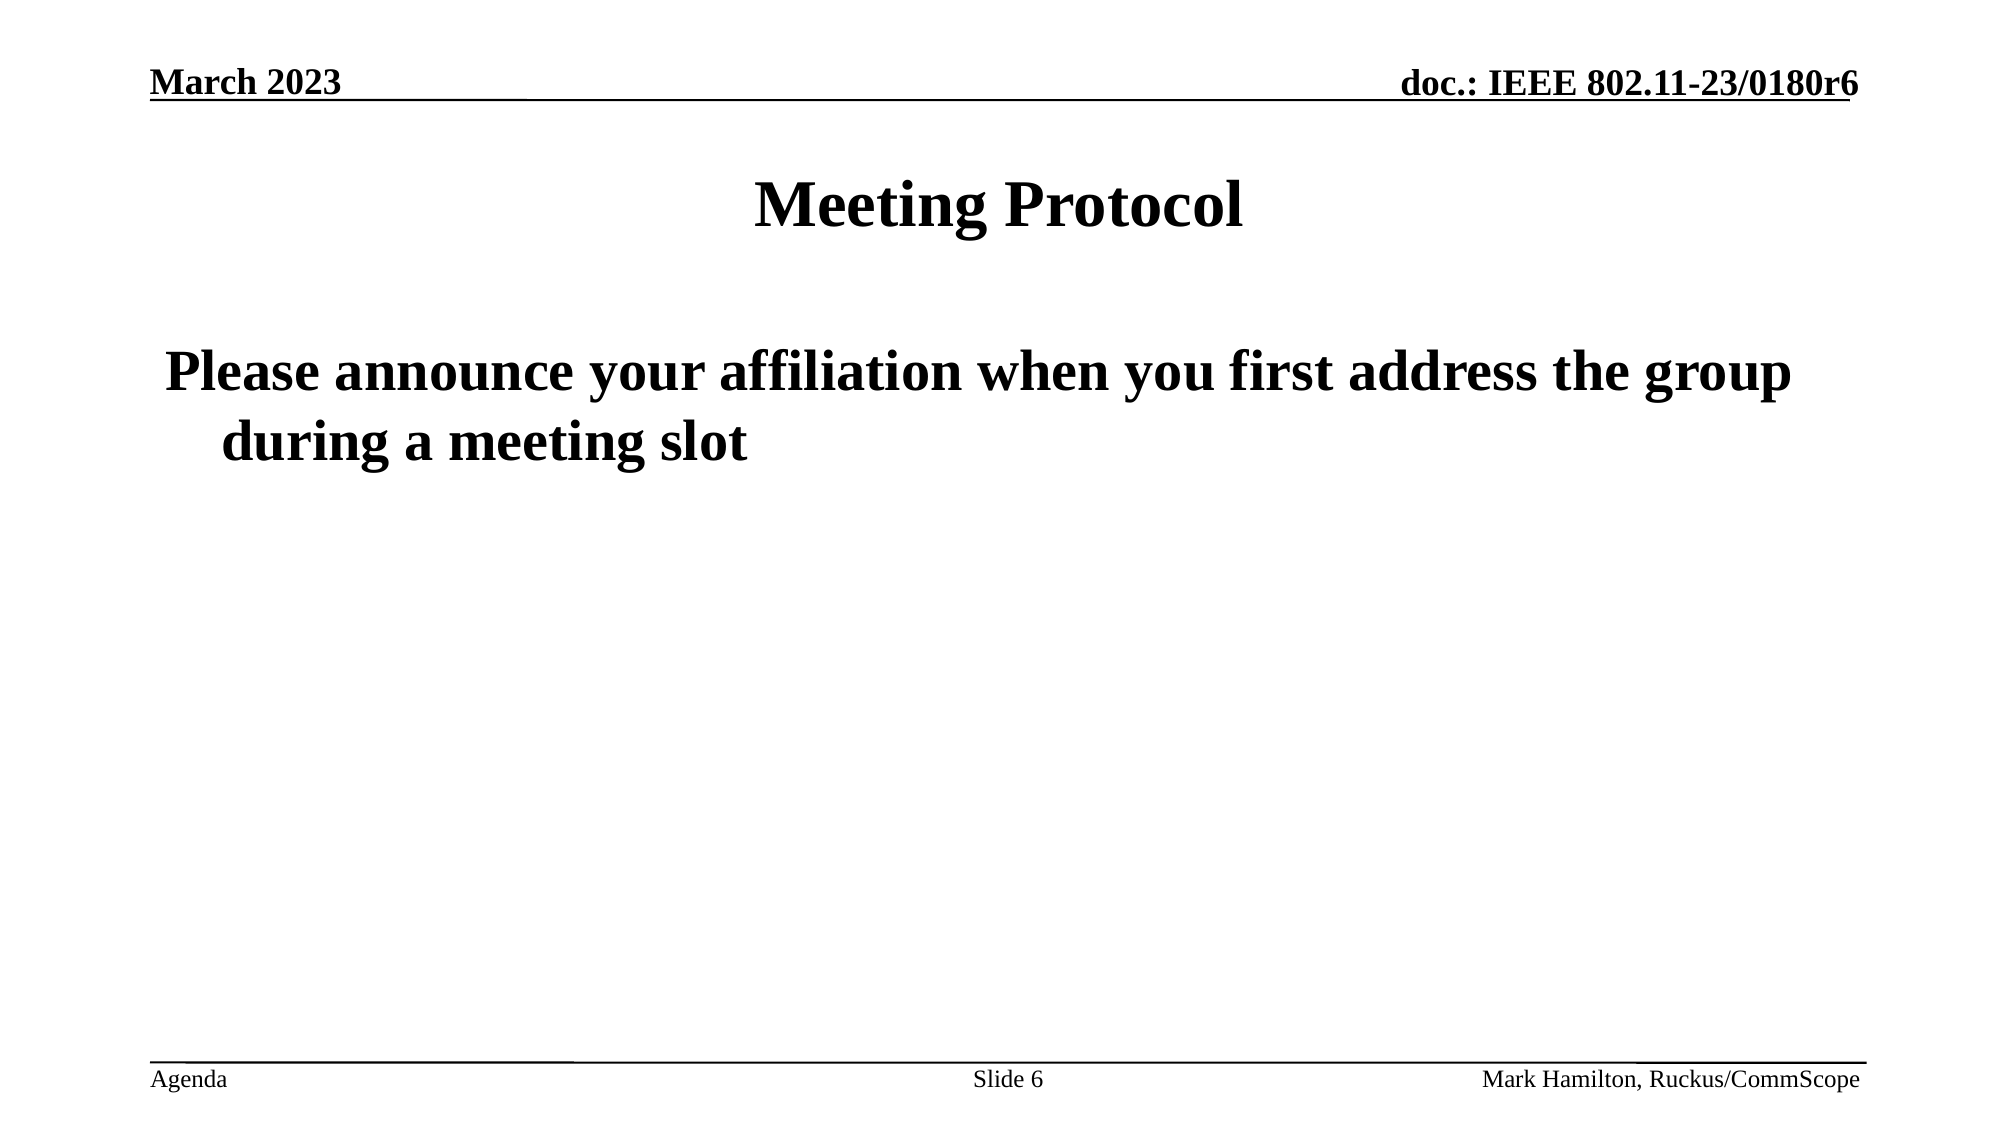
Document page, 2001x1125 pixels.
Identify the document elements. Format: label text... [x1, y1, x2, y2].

title Meeting Protocol [149, 112, 1850, 288]
list Please announce your affiliation when you first address the group during a meeting slot [149, 324, 1850, 1000]
slide_number Slide 6 [950, 1061, 1067, 1123]
